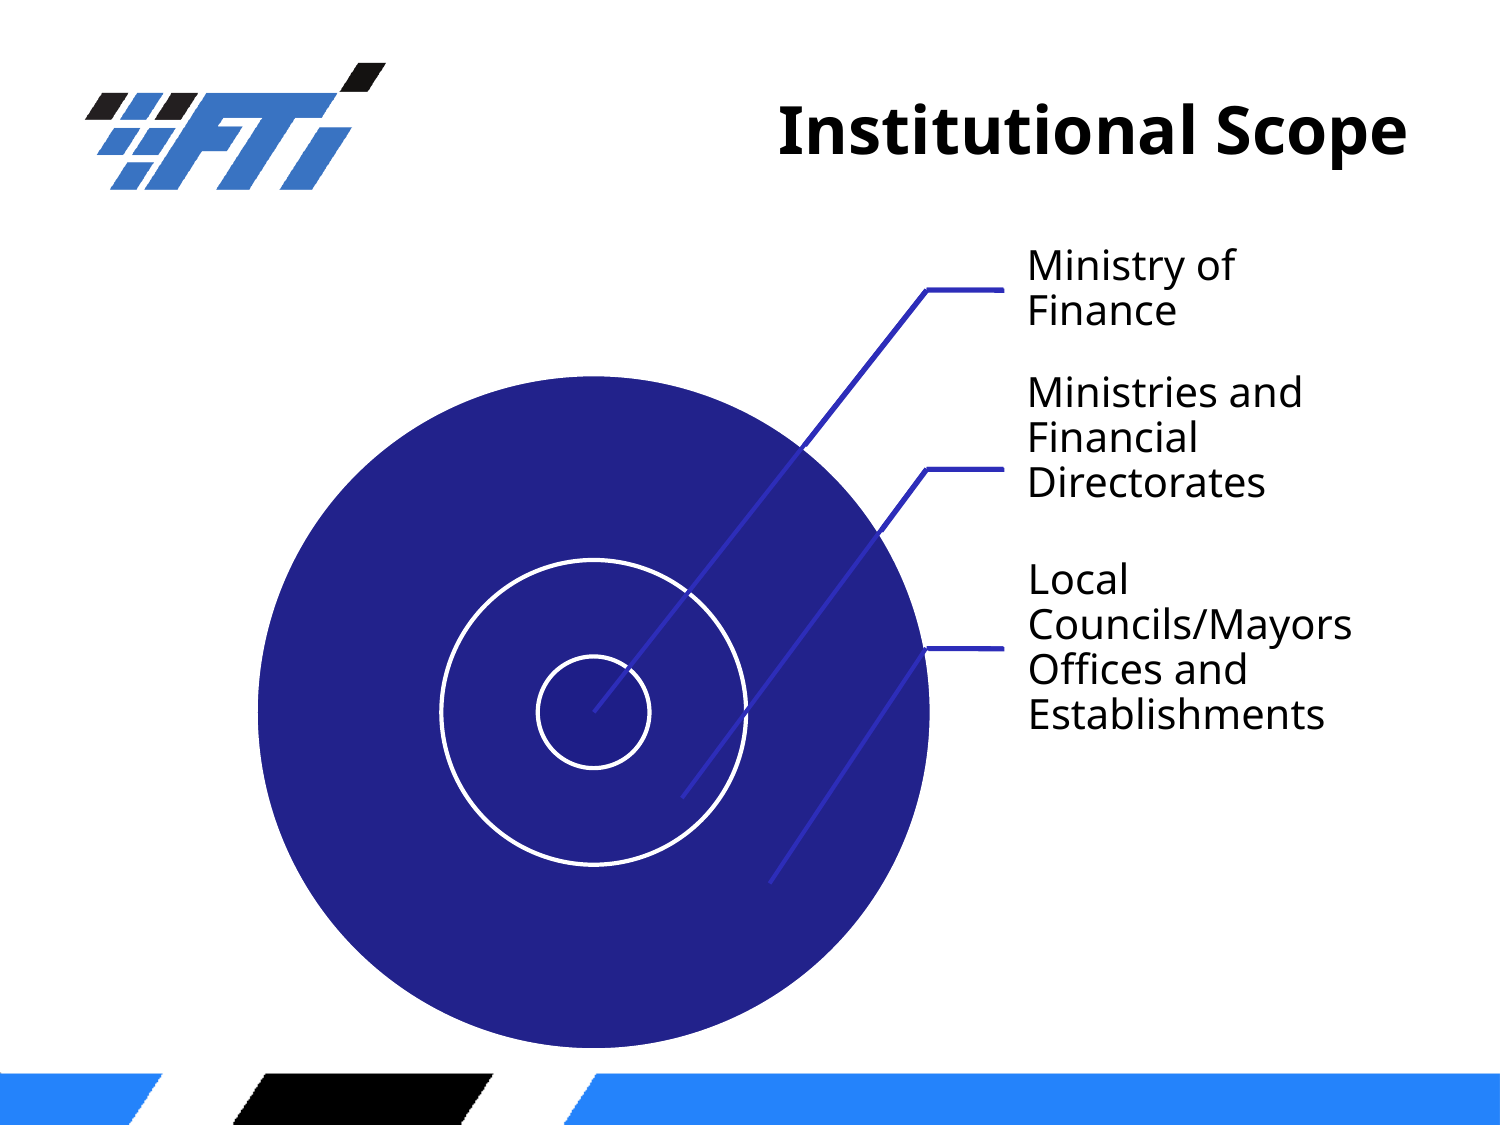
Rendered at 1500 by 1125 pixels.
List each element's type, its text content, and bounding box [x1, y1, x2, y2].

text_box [255, 289, 1311, 1051]
picture [0, 1072, 1500, 1125]
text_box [255, 199, 1311, 289]
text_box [1316, 290, 1382, 1052]
title Institutional Scope [75, 45, 1425, 211]
